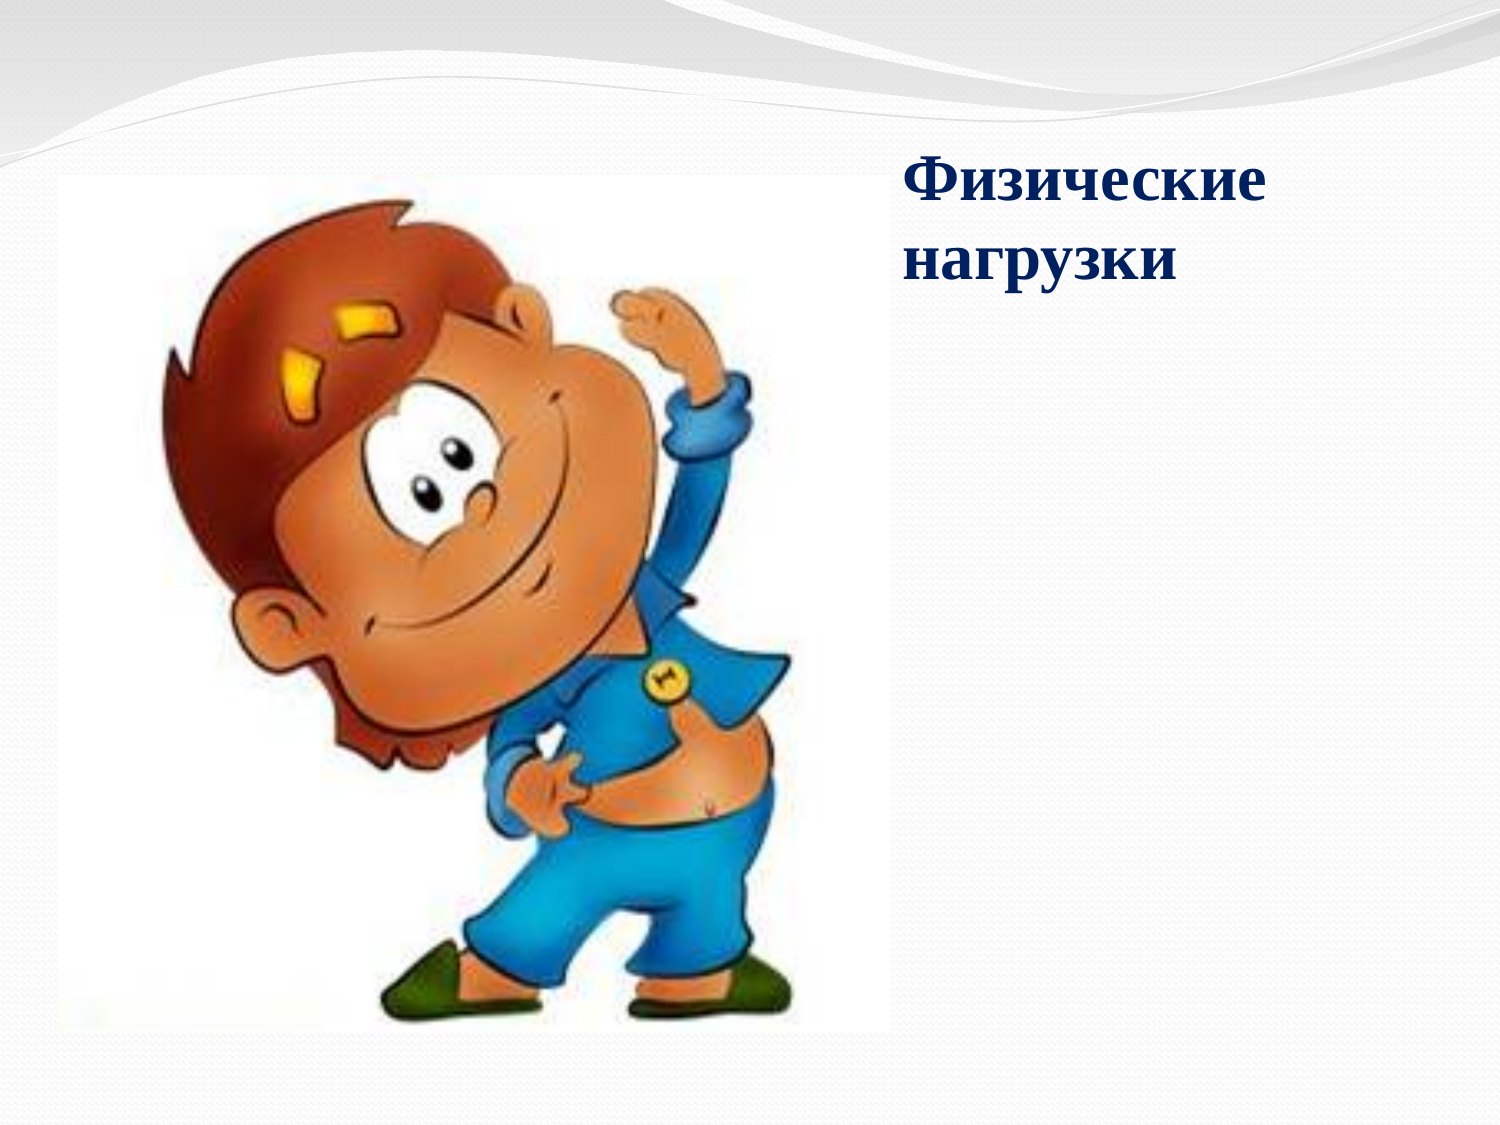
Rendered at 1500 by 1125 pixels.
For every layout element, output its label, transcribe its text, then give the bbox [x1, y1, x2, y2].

picture [58, 175, 891, 1032]
title Физические нагрузки [902, 82, 1442, 364]
